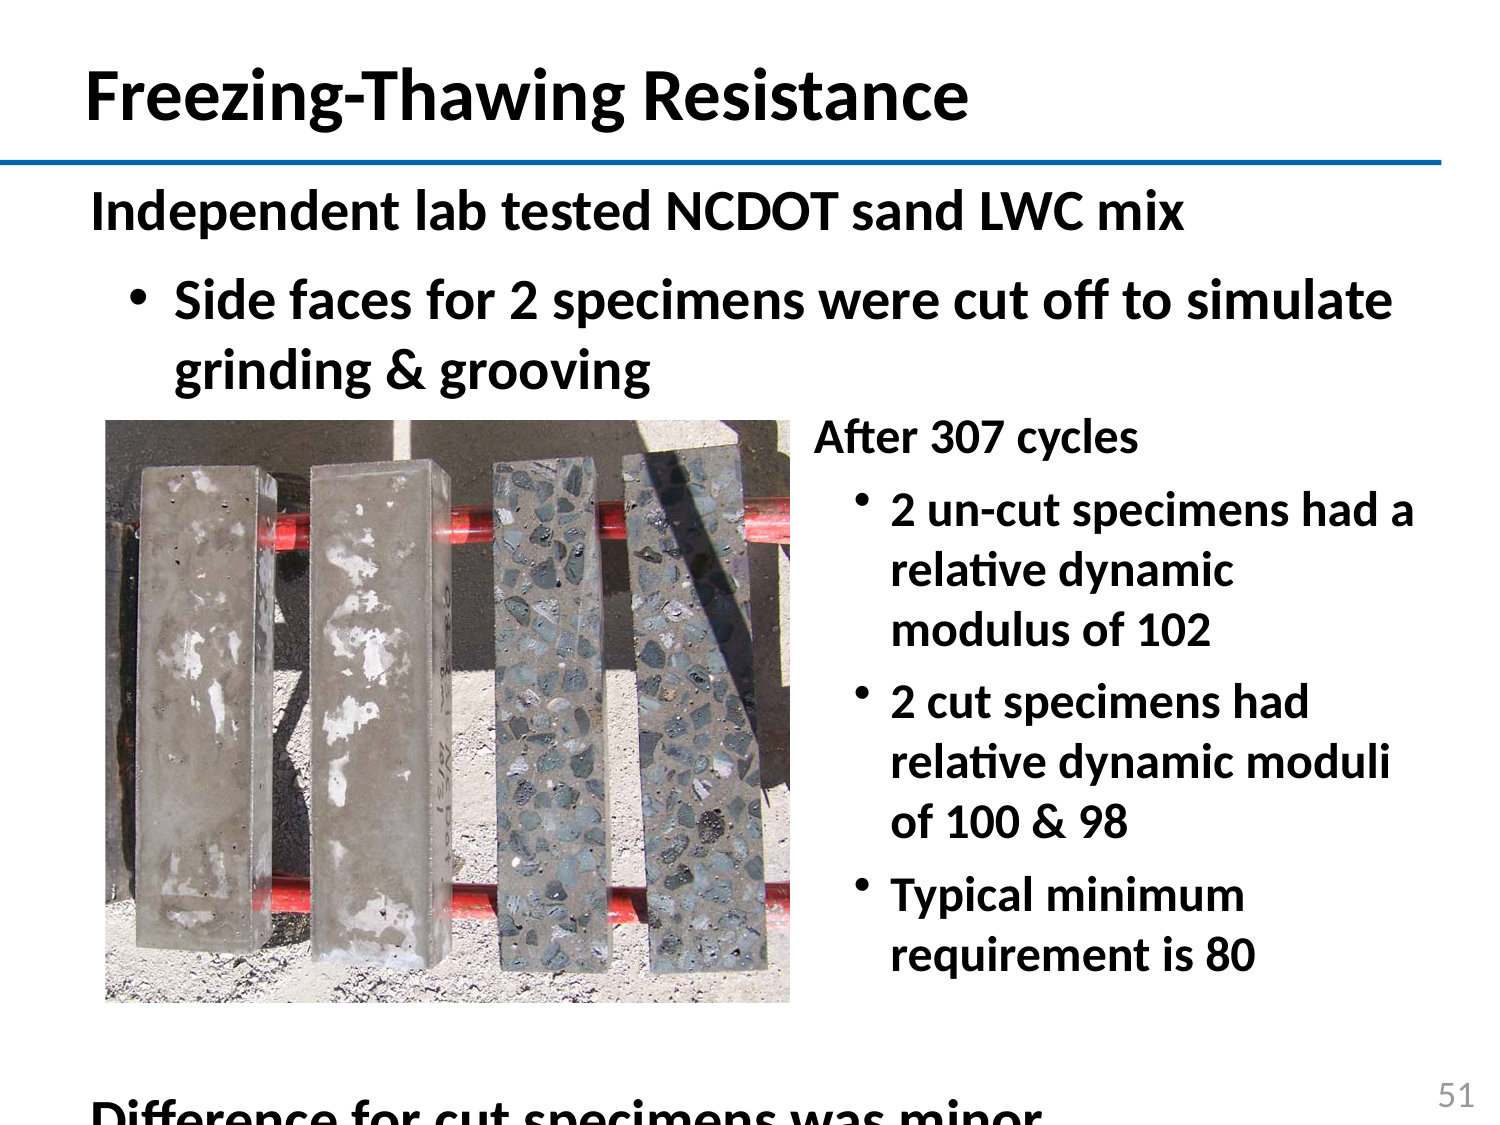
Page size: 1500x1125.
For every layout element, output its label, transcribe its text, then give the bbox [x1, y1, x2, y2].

picture [105, 420, 791, 1003]
title Freezing-Thawing Resistance [70, 47, 1432, 150]
list Independent lab tested NCDOT sand LWC mix Side faces for 2 specimens were cut off to simulate grinding & grooving Difference for cut specimens was minor [75, 164, 1437, 1125]
text_box After 307 cycles 2 un-cut specimens had a relative dynamic modulus of 102 2 cut specimens had relative dynamic moduli of 100 & 98 Typical minimum requirement is 80 [799, 396, 1432, 989]
